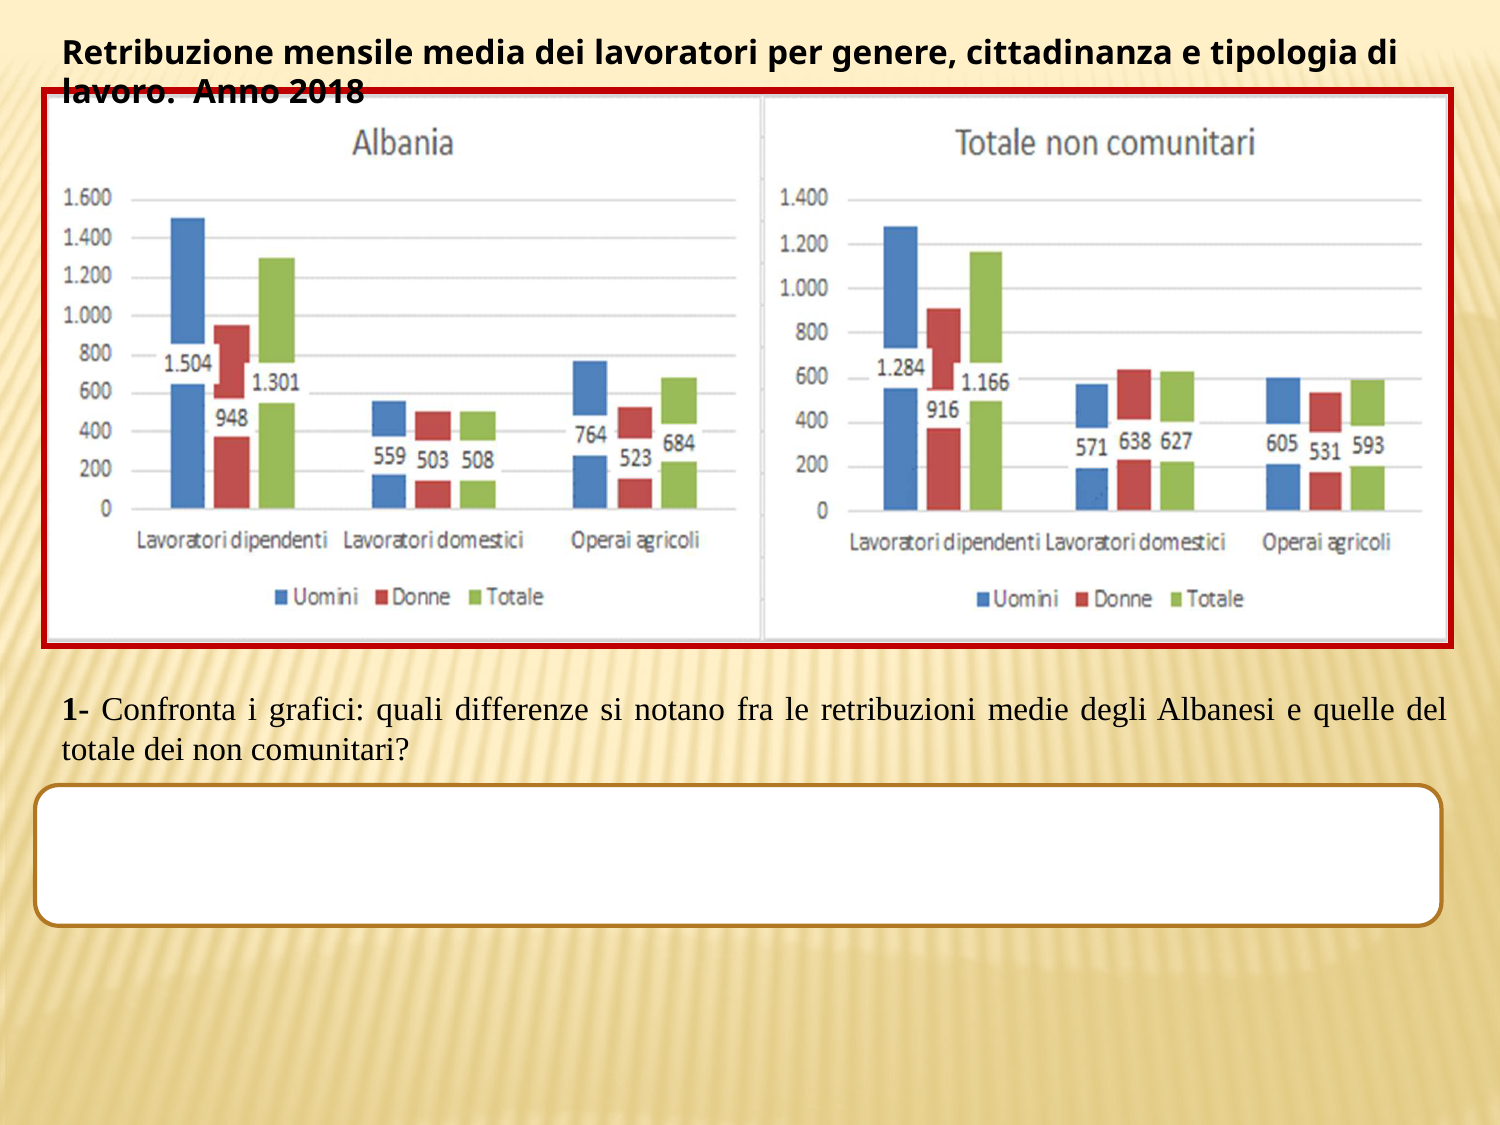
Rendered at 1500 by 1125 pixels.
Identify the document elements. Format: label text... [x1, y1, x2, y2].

text_box [32, 782, 1444, 928]
text_box 1- Confronta i grafici: quali differenze si notano fra le retribuzioni medie degli Albanesi e quelle del totale dei non comunitari? [46, 679, 1465, 775]
text_box Retribuzione mensile media dei lavoratori per genere, cittadinanza e tipologia di lavoro. Anno 2018 [46, 23, 1477, 118]
picture [46, 93, 1449, 644]
